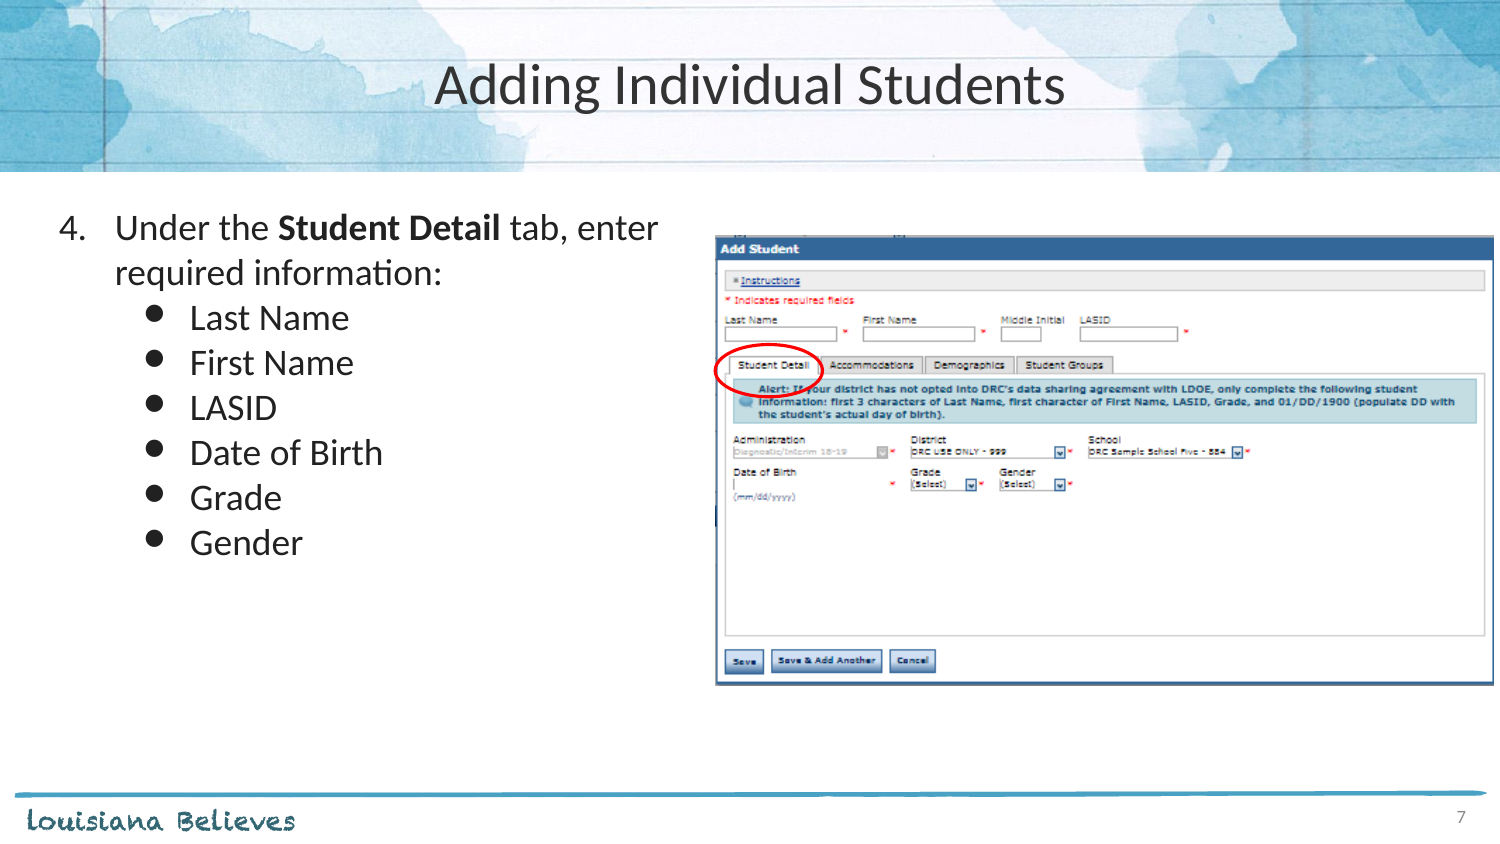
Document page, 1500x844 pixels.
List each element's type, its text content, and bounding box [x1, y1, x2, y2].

title Adding Individual Students [0, 0, 1500, 172]
picture [0, 786, 1500, 844]
list Under the Student Detail tab, enter required information: Last Name First Name LASID Date of Birth Grade Gender [24, 187, 695, 769]
picture [714, 235, 1495, 687]
